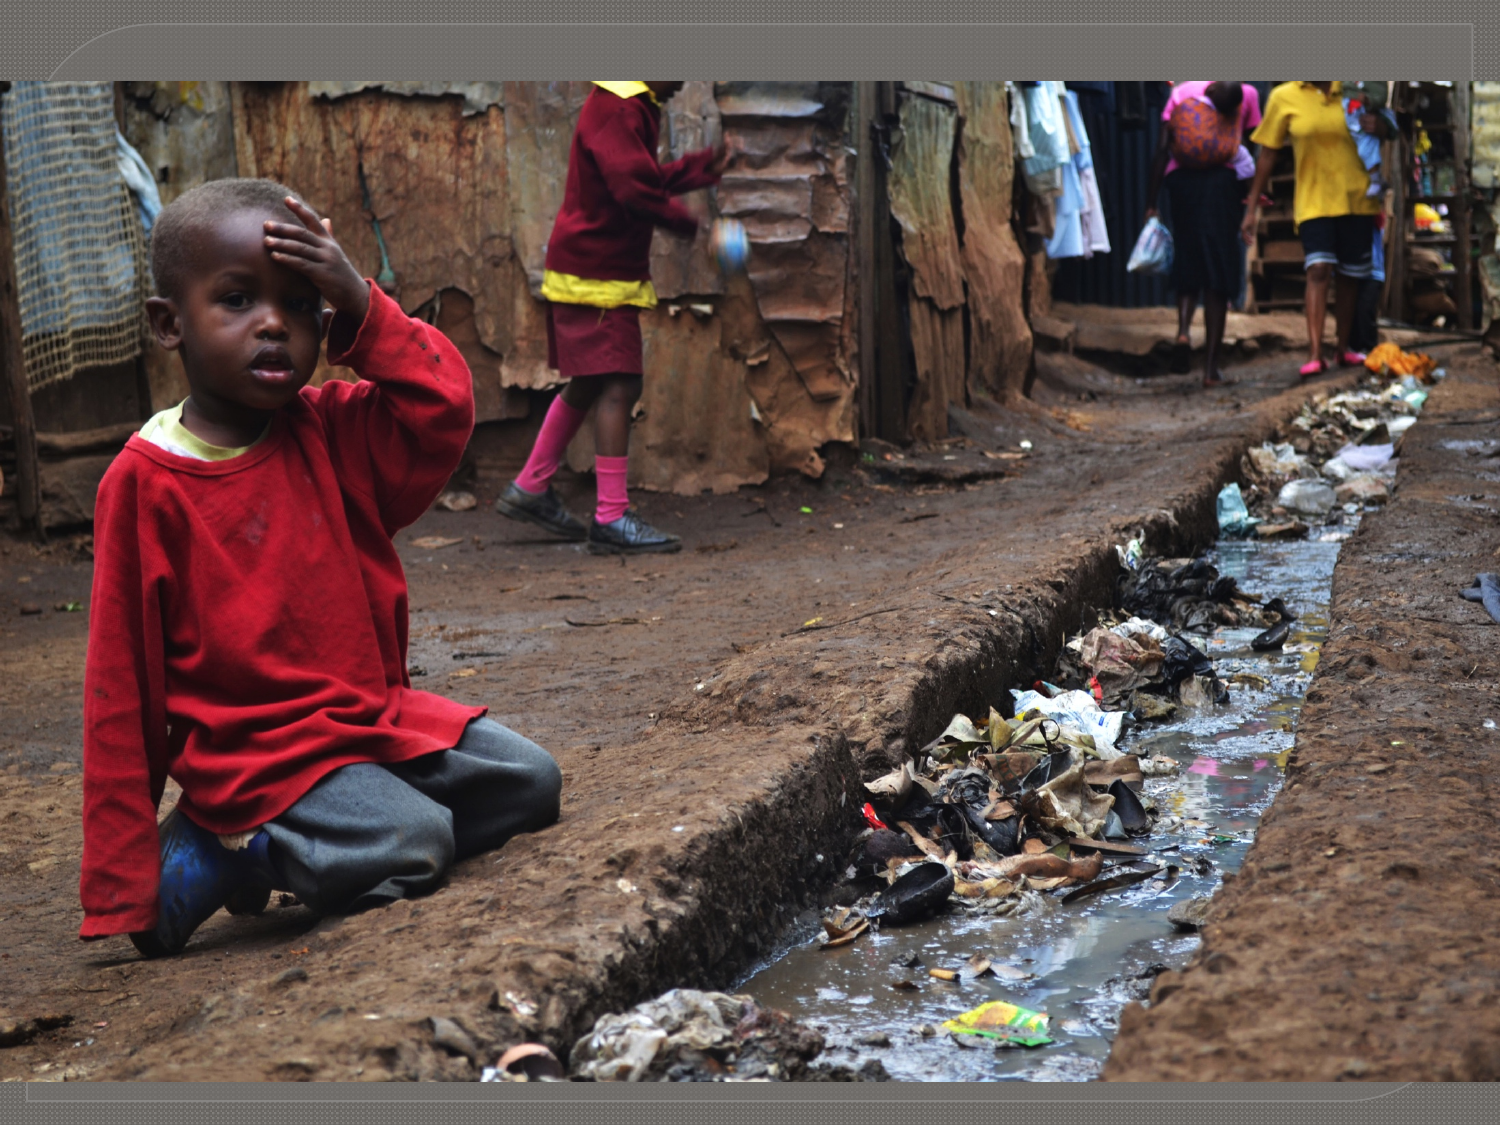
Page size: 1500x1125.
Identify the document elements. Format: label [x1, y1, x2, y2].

picture [0, 81, 1500, 1083]
